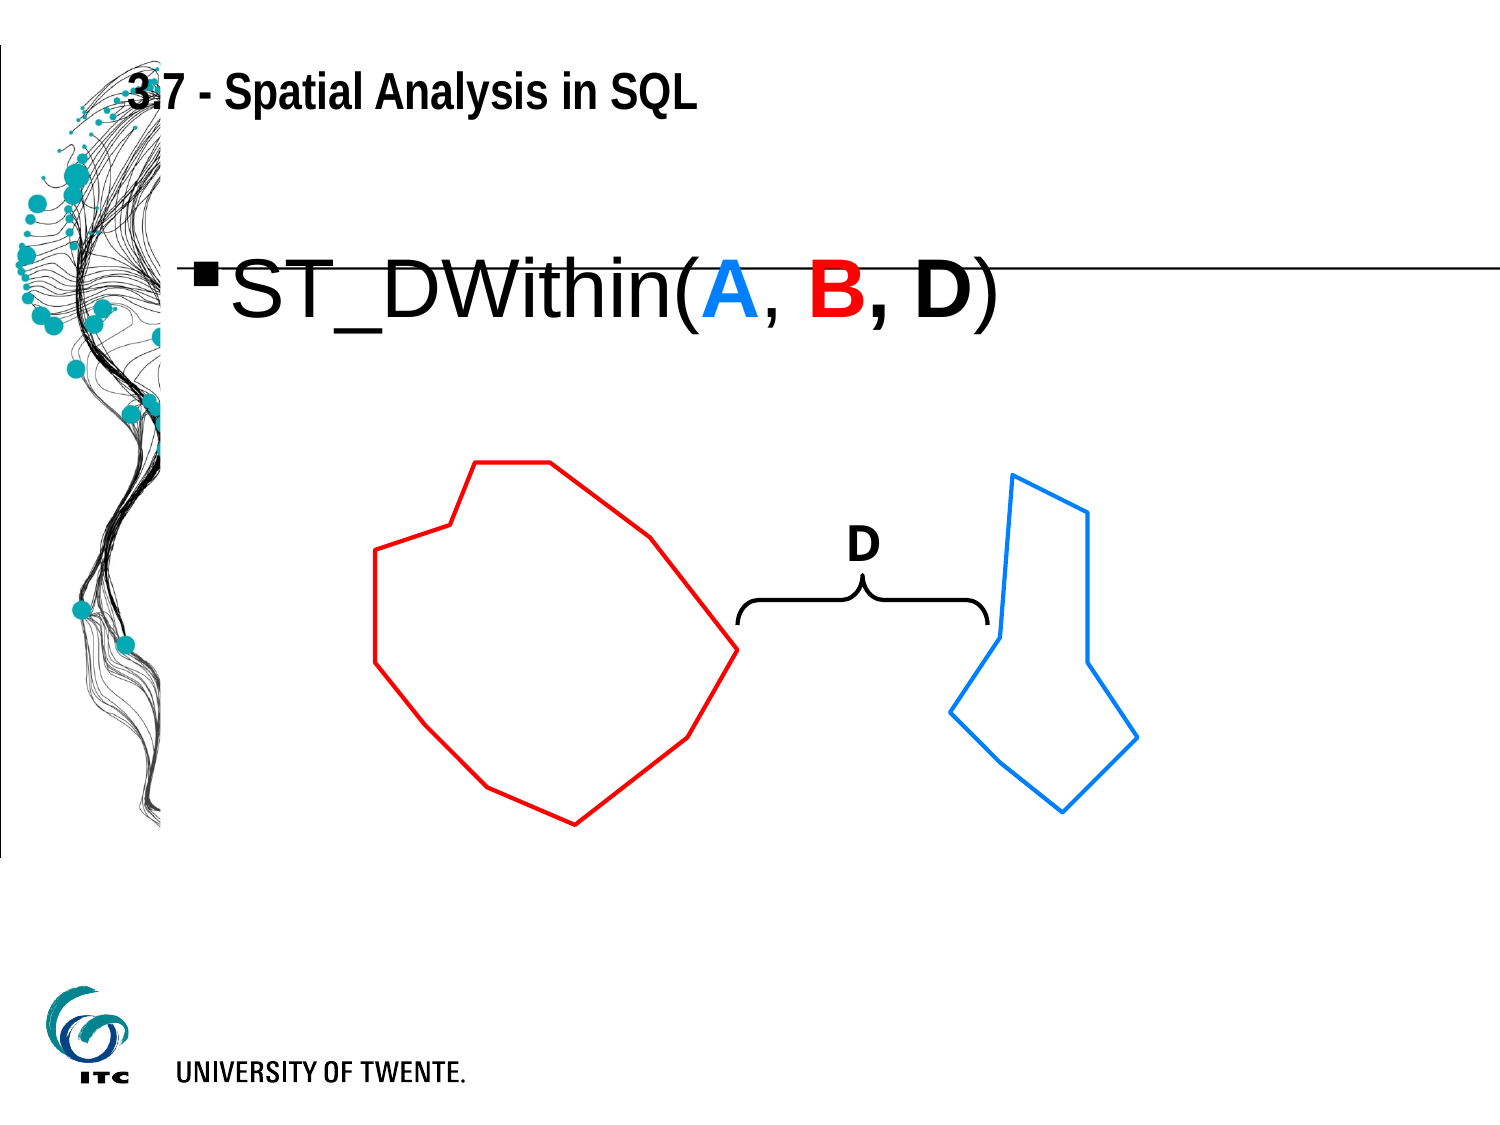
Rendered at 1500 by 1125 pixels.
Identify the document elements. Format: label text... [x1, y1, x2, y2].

text_box [737, 580, 988, 626]
picture [0, 45, 161, 858]
text_box [950, 474, 1138, 813]
title 3.7 - Spatial Analysis in SQL [112, 50, 1388, 213]
list ST_DWithin(A, B, D) [187, 274, 1388, 501]
text_box D [830, 510, 898, 580]
text_box [374, 462, 738, 825]
picture [45, 985, 129, 1084]
